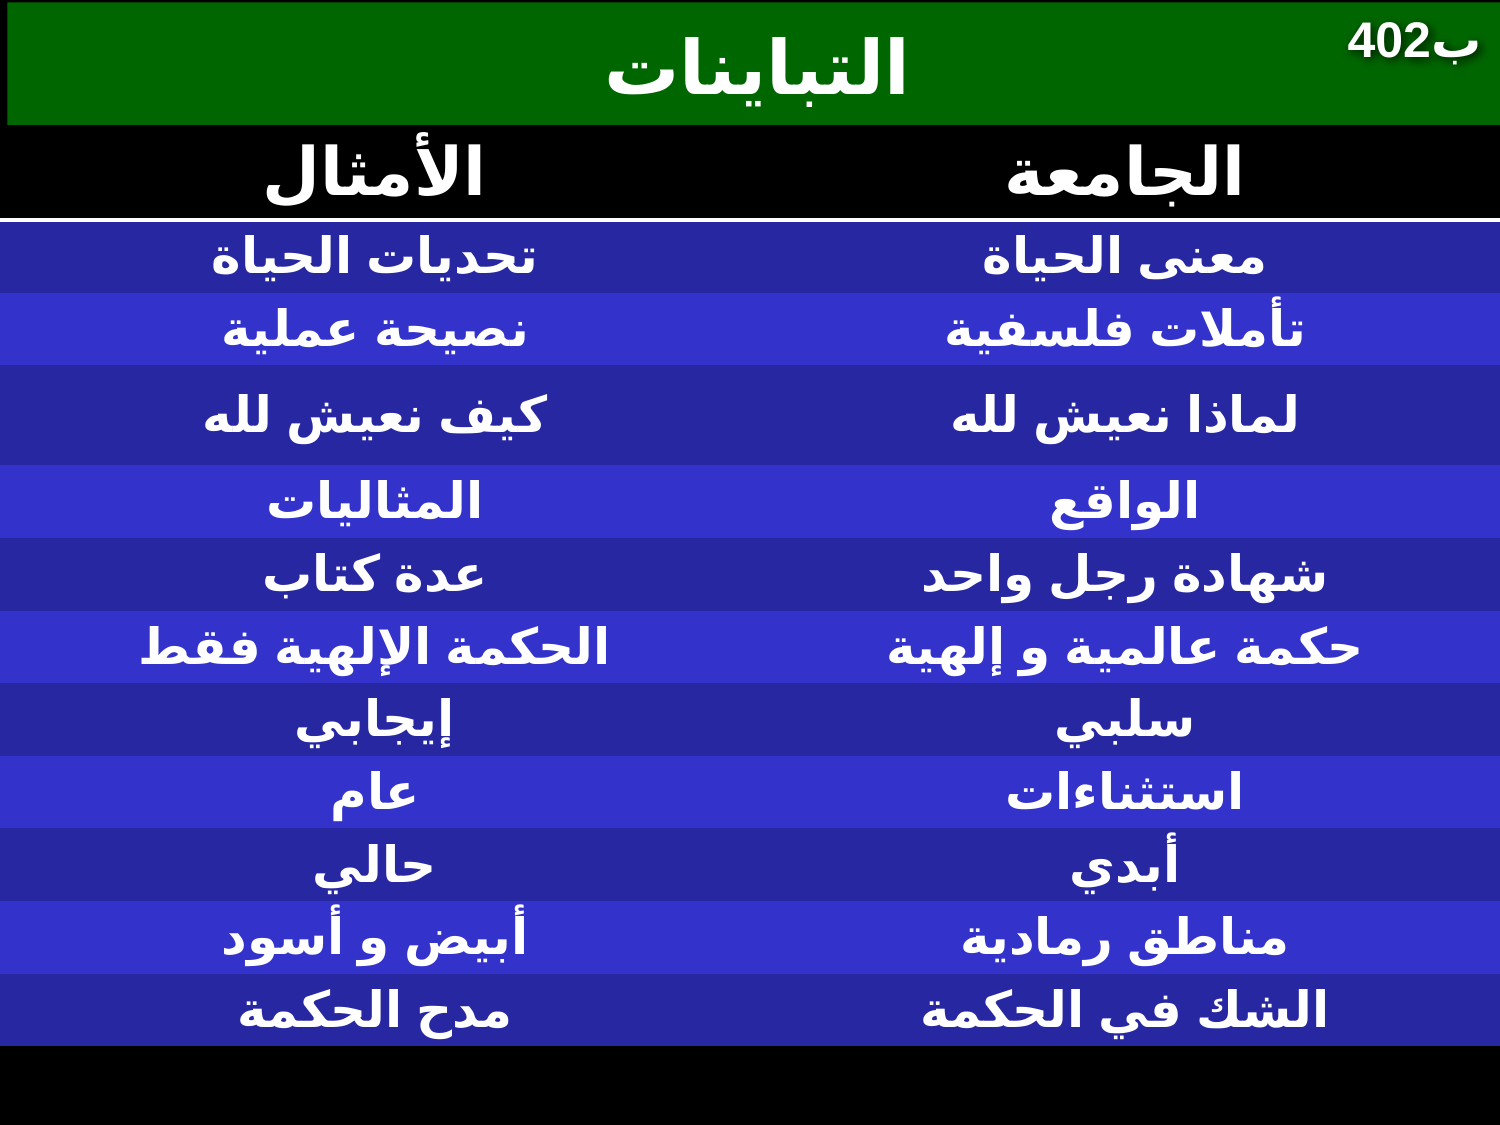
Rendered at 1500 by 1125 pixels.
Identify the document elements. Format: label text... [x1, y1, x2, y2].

table_cell عام [0, 756, 750, 828]
table_cell عدة كتاب [0, 538, 750, 611]
table_cell سلبي [750, 683, 1500, 756]
table_header الجامعة [750, 125, 1500, 218]
table_cell شهادة رجل واحد [750, 538, 1500, 611]
table_cell أبيض و أسود [0, 901, 750, 974]
table_cell حكمة عالمية و إلهية [750, 611, 1500, 683]
table_cell أبدي [750, 828, 1500, 901]
table_cell المثاليات [0, 465, 750, 538]
table_cell نصيحة عملية [0, 293, 750, 365]
title التباينات [7, 2, 1500, 125]
table_cell الحكمة الإلهية فقط [0, 611, 750, 683]
table_cell كيف نعيش لله [0, 365, 750, 465]
table_cell تحديات الحياة [0, 222, 750, 293]
table_cell مناطق رمادية [750, 901, 1500, 974]
text_box 402ب [1322, 0, 1500, 75]
table_cell إيجابي [0, 683, 750, 756]
table_cell لماذا نعيش لله [750, 365, 1500, 465]
table_cell معنى الحياة [750, 222, 1500, 293]
table_cell استثناءات [750, 756, 1500, 828]
table_cell مدح الحكمة [0, 974, 750, 1046]
table_cell الواقع [750, 465, 1500, 538]
table_cell الشك في الحكمة [750, 974, 1500, 1046]
table_cell تأملات فلسفية [750, 293, 1500, 365]
table_cell حالي [0, 828, 750, 901]
table_header الأمثال [0, 125, 750, 218]
